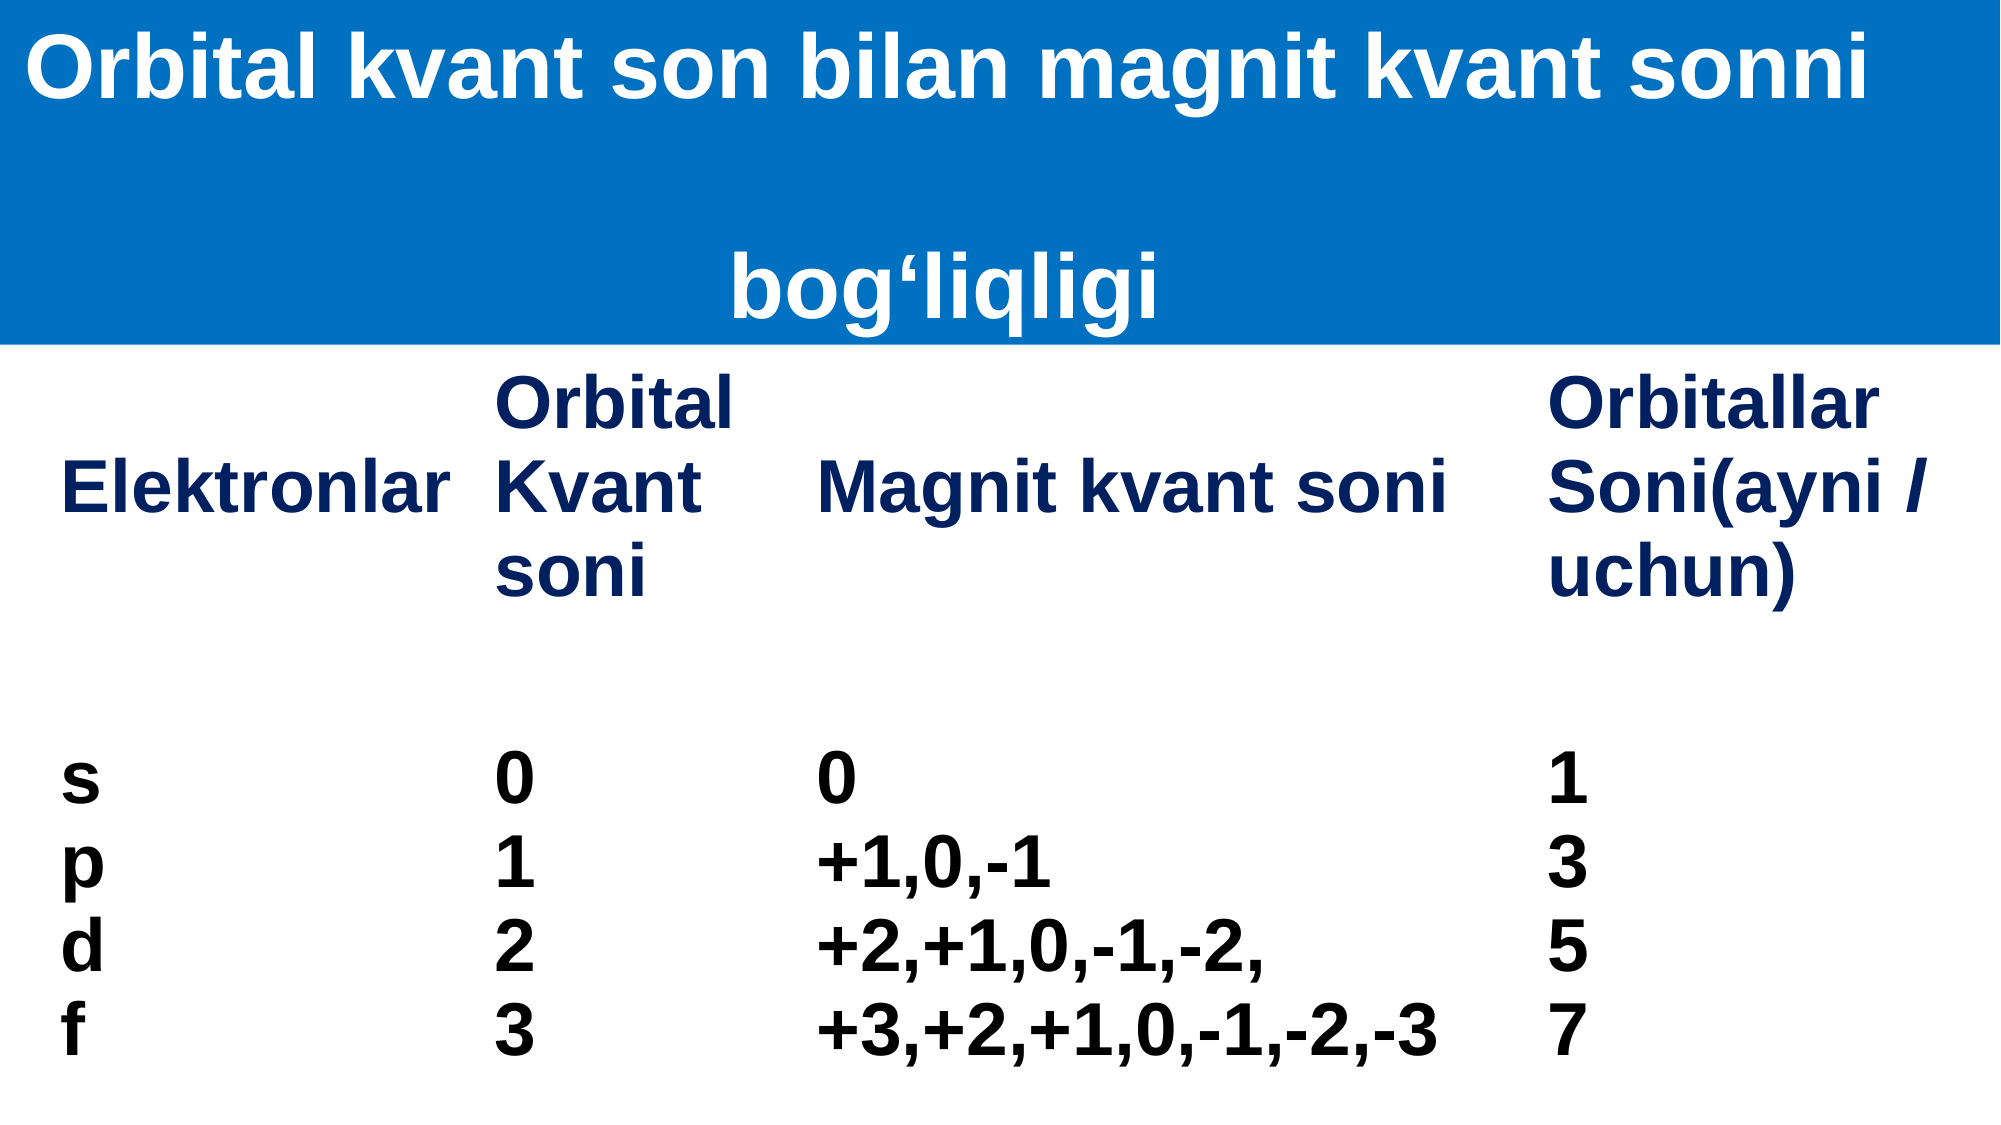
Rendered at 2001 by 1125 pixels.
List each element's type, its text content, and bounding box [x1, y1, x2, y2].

table_cell 1 3 5 7 [1533, 707, 1963, 1100]
table_header Orbital Kvant soni [480, 345, 801, 706]
table_header Elektronlar [46, 345, 479, 706]
table_cell 0 +1,0,-1 +2,+1,0,-1,-2, +3,+2,+1,0,-1,-2,-3 [802, 707, 1532, 1100]
table_header Magnit kvant soni [802, 345, 1532, 706]
table_header Orbitallar Soni(ayni l uchun) [1533, 345, 1963, 706]
table_cell 0 1 2 3 [480, 707, 801, 1100]
text_box Orbital kvant son bilan magnit kvant sonni bog‘liqligi [0, 0, 2000, 345]
table_cell s p d f [46, 707, 479, 1100]
